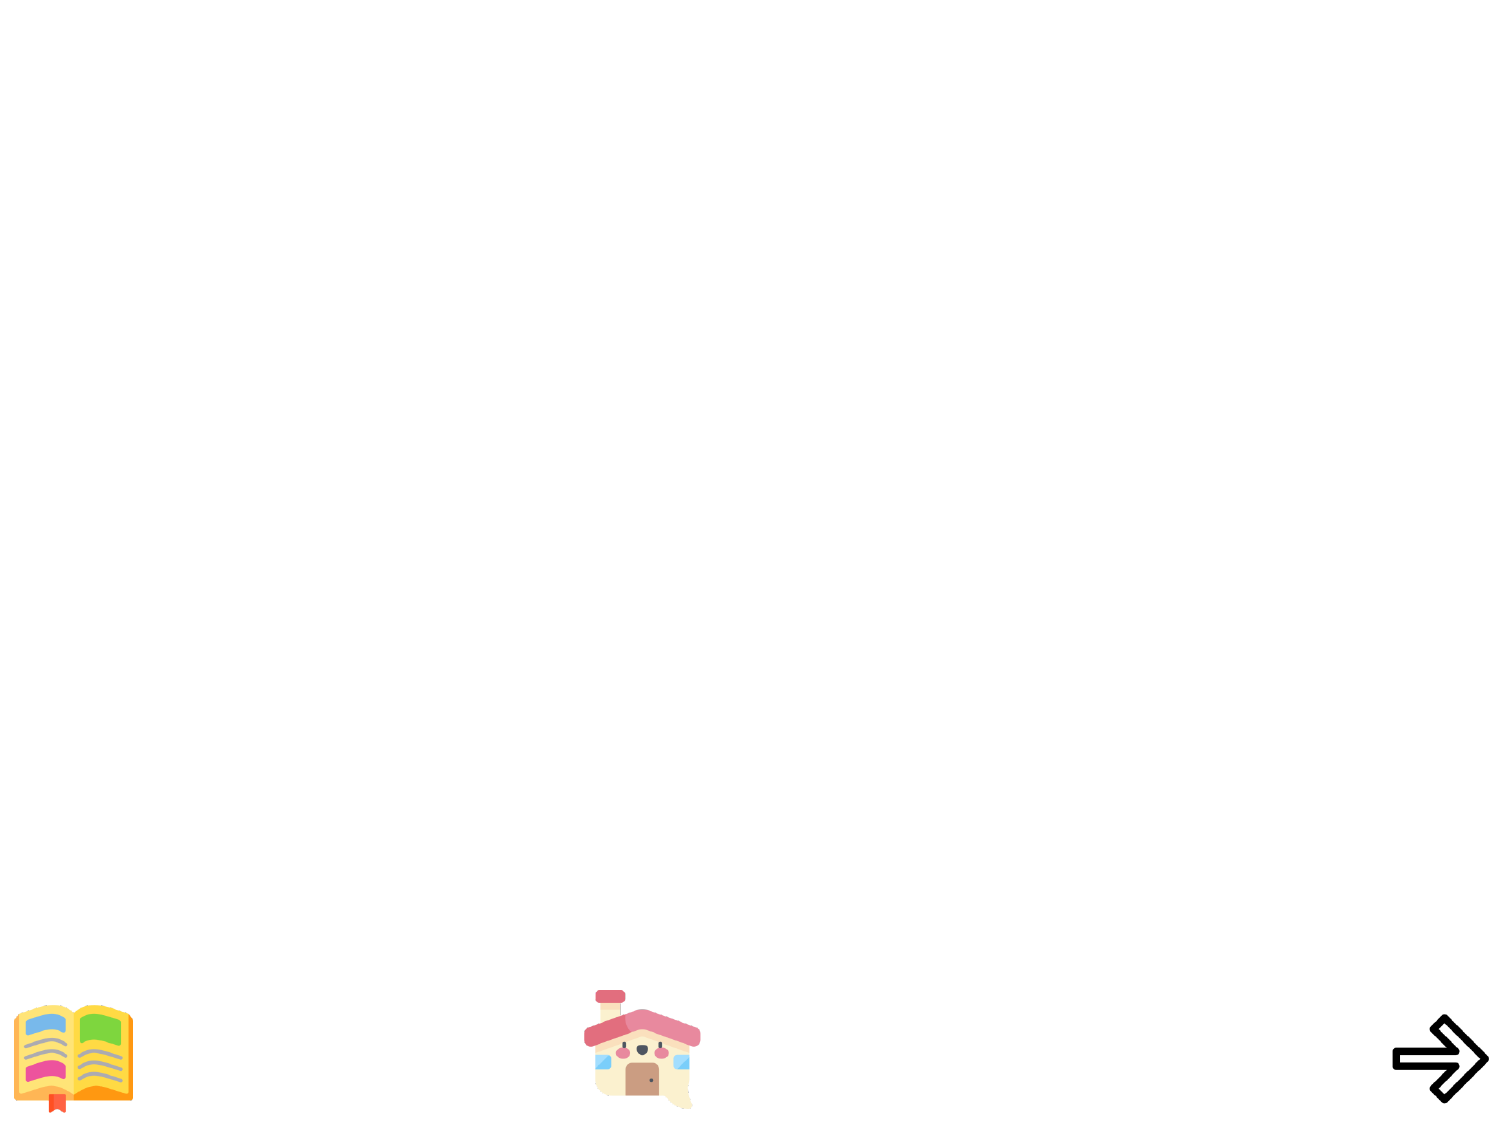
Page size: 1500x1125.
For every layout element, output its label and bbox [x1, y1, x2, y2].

picture [13, 999, 133, 1118]
picture [1381, 999, 1500, 1118]
picture [582, 990, 702, 1110]
